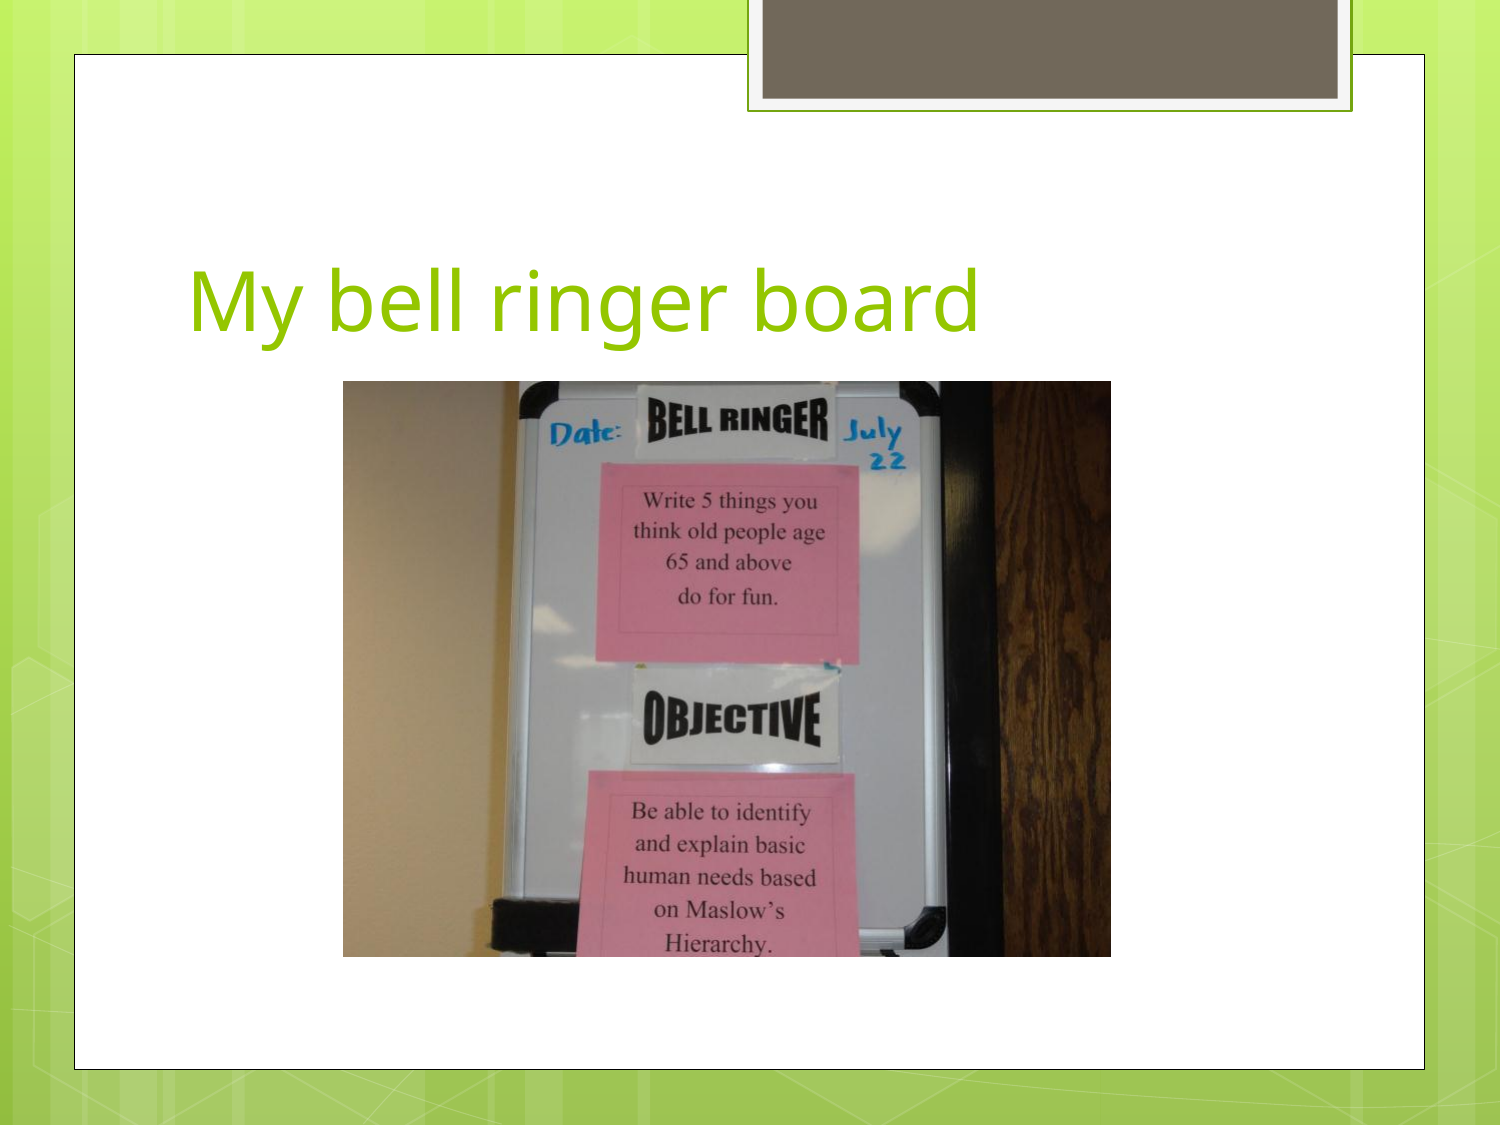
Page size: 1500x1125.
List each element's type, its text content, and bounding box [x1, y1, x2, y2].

title My bell ringer board [171, 168, 1324, 357]
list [342, 380, 1111, 957]
